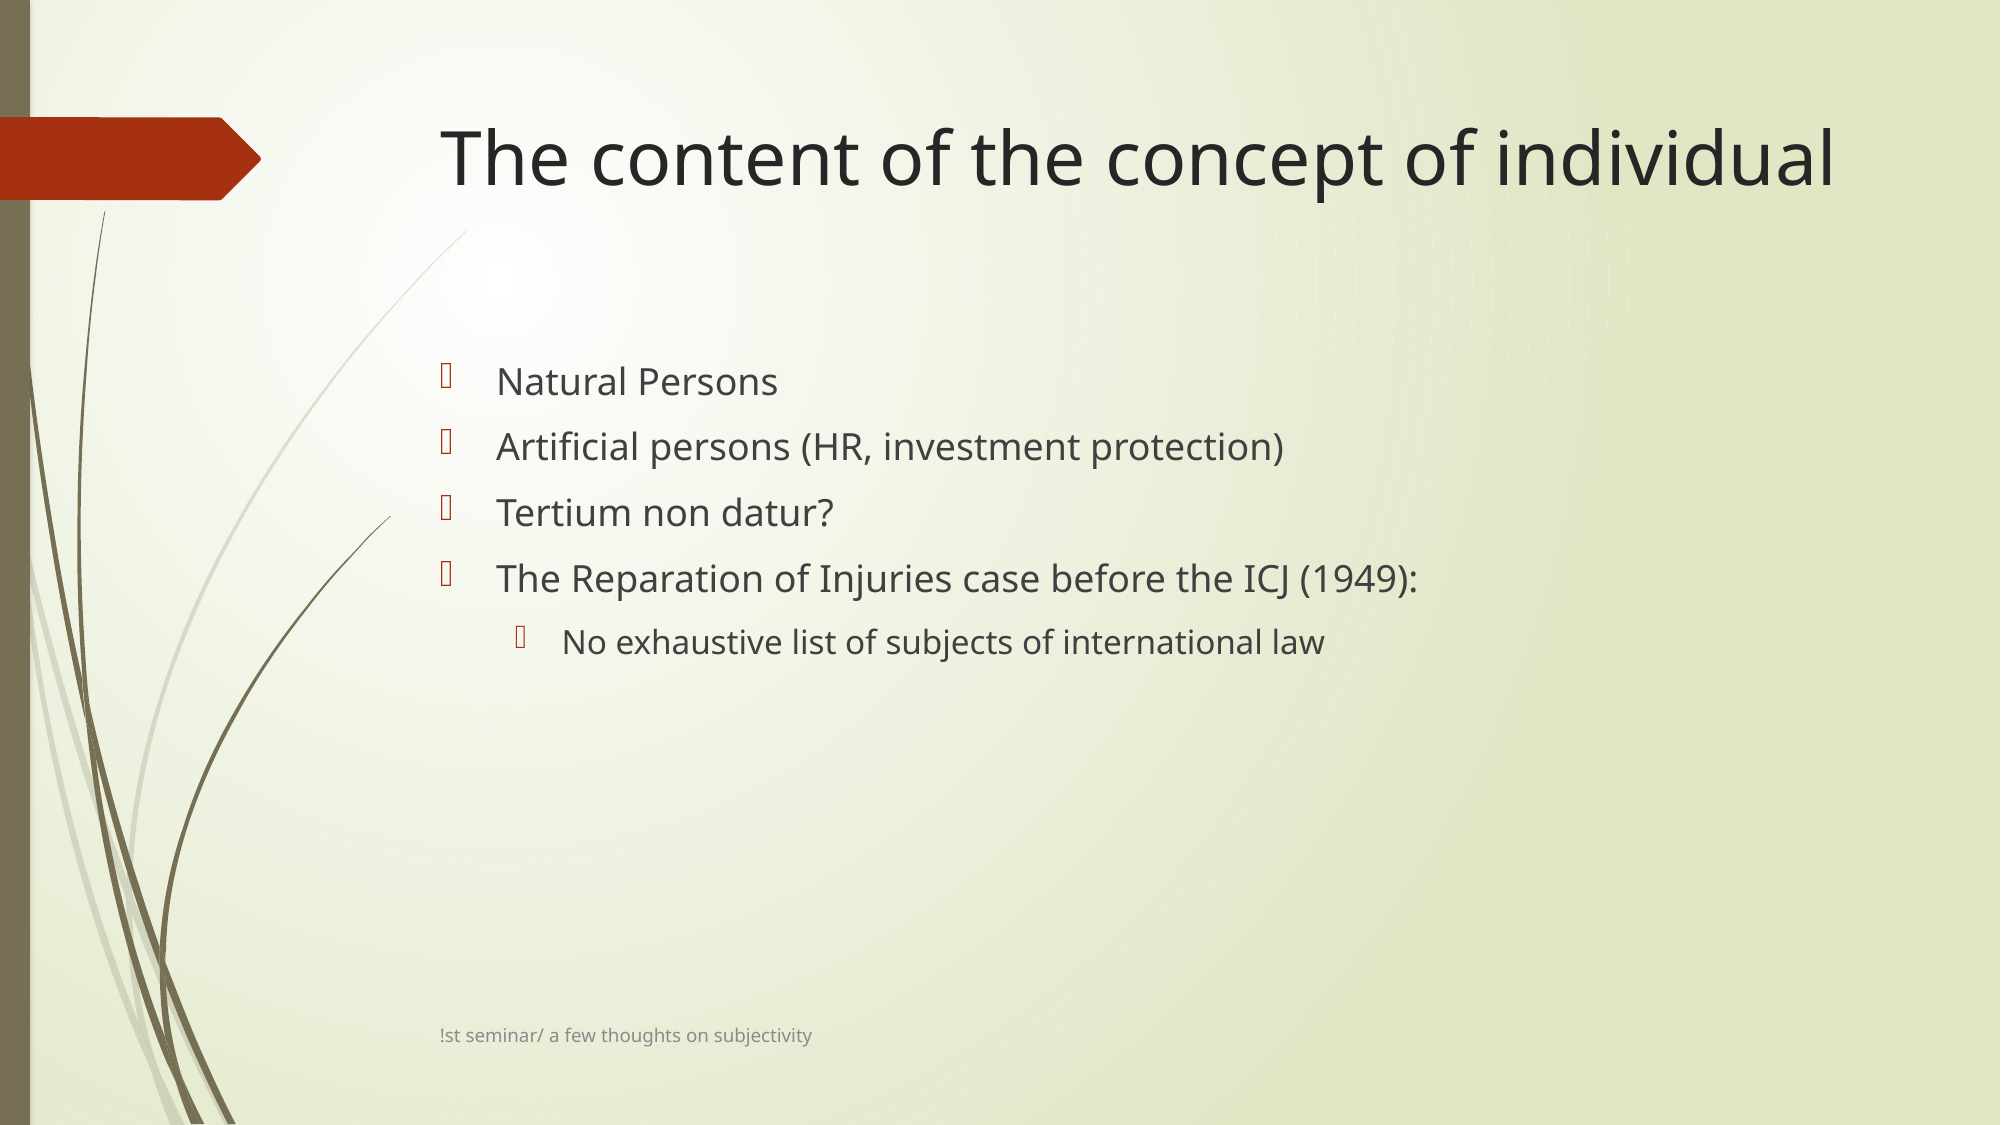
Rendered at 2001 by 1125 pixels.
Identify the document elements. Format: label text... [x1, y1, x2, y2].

title The content of the concept of individual [425, 102, 1888, 313]
list Natural Persons Artificial persons (HR, investment protection) Tertium non datur? The Reparation of Injuries case before the ICJ (1949): No exhaustive list of subjects of international law [424, 350, 1888, 970]
footer !st seminar/ a few thoughts on subjectivity [424, 1006, 1675, 1067]
